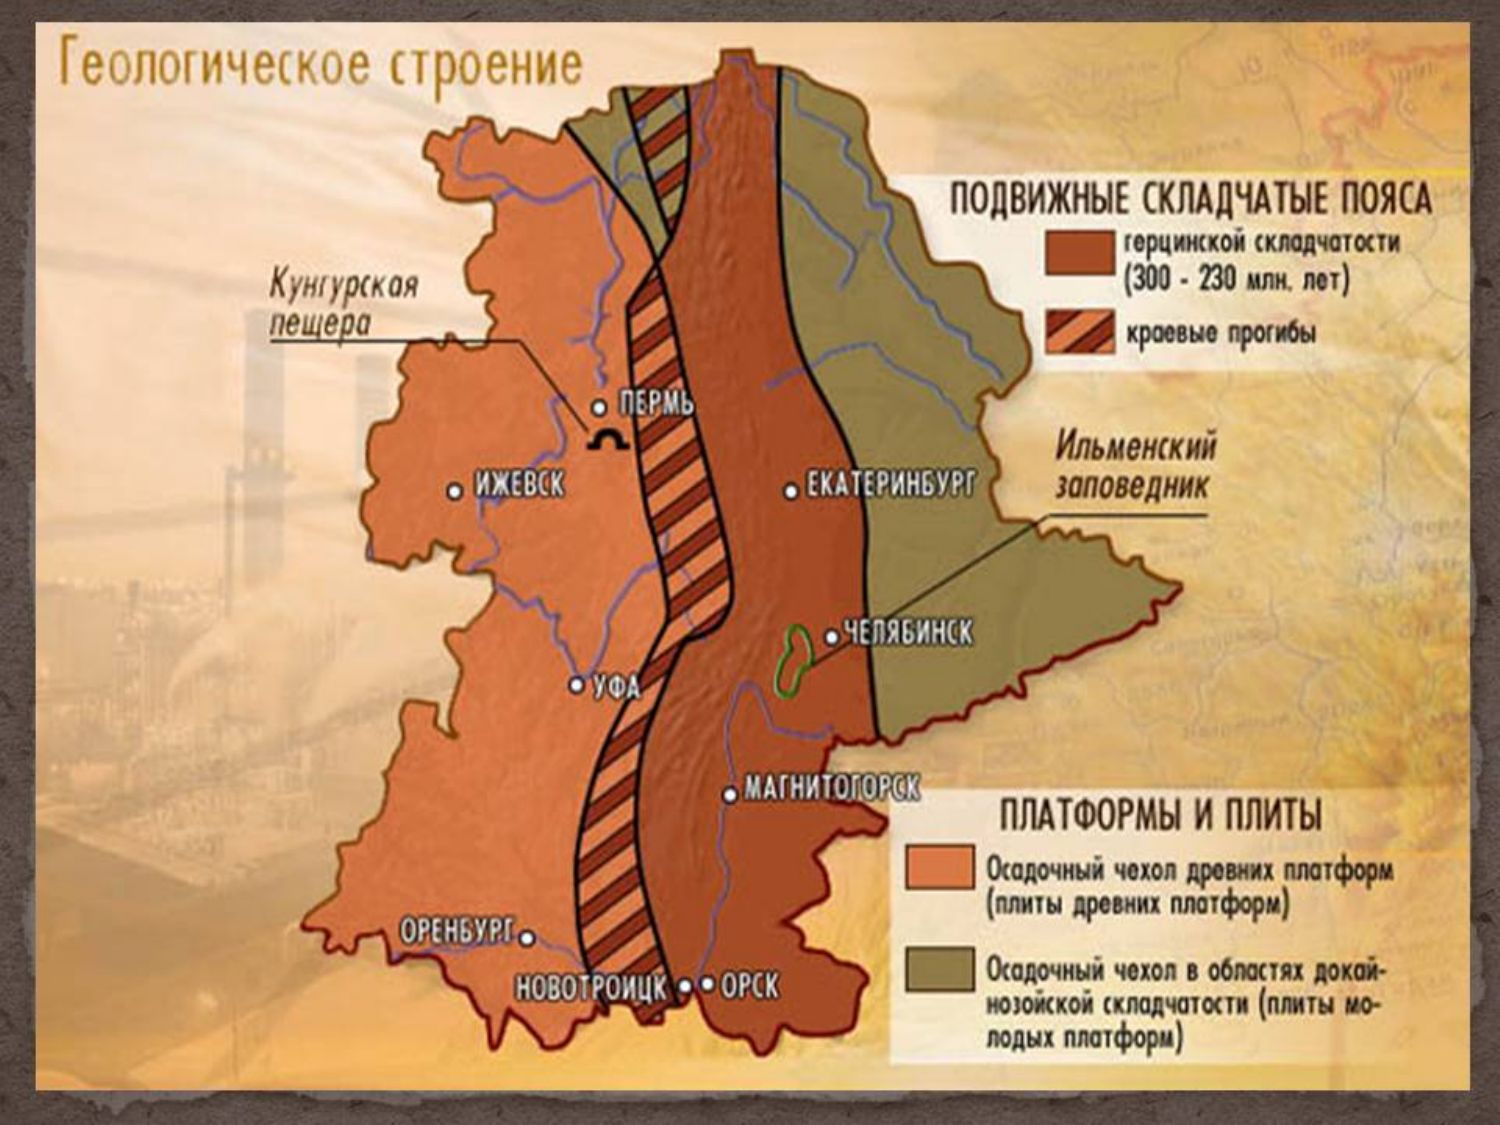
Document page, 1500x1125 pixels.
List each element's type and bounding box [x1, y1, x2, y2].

list [0, 0, 1500, 1125]
